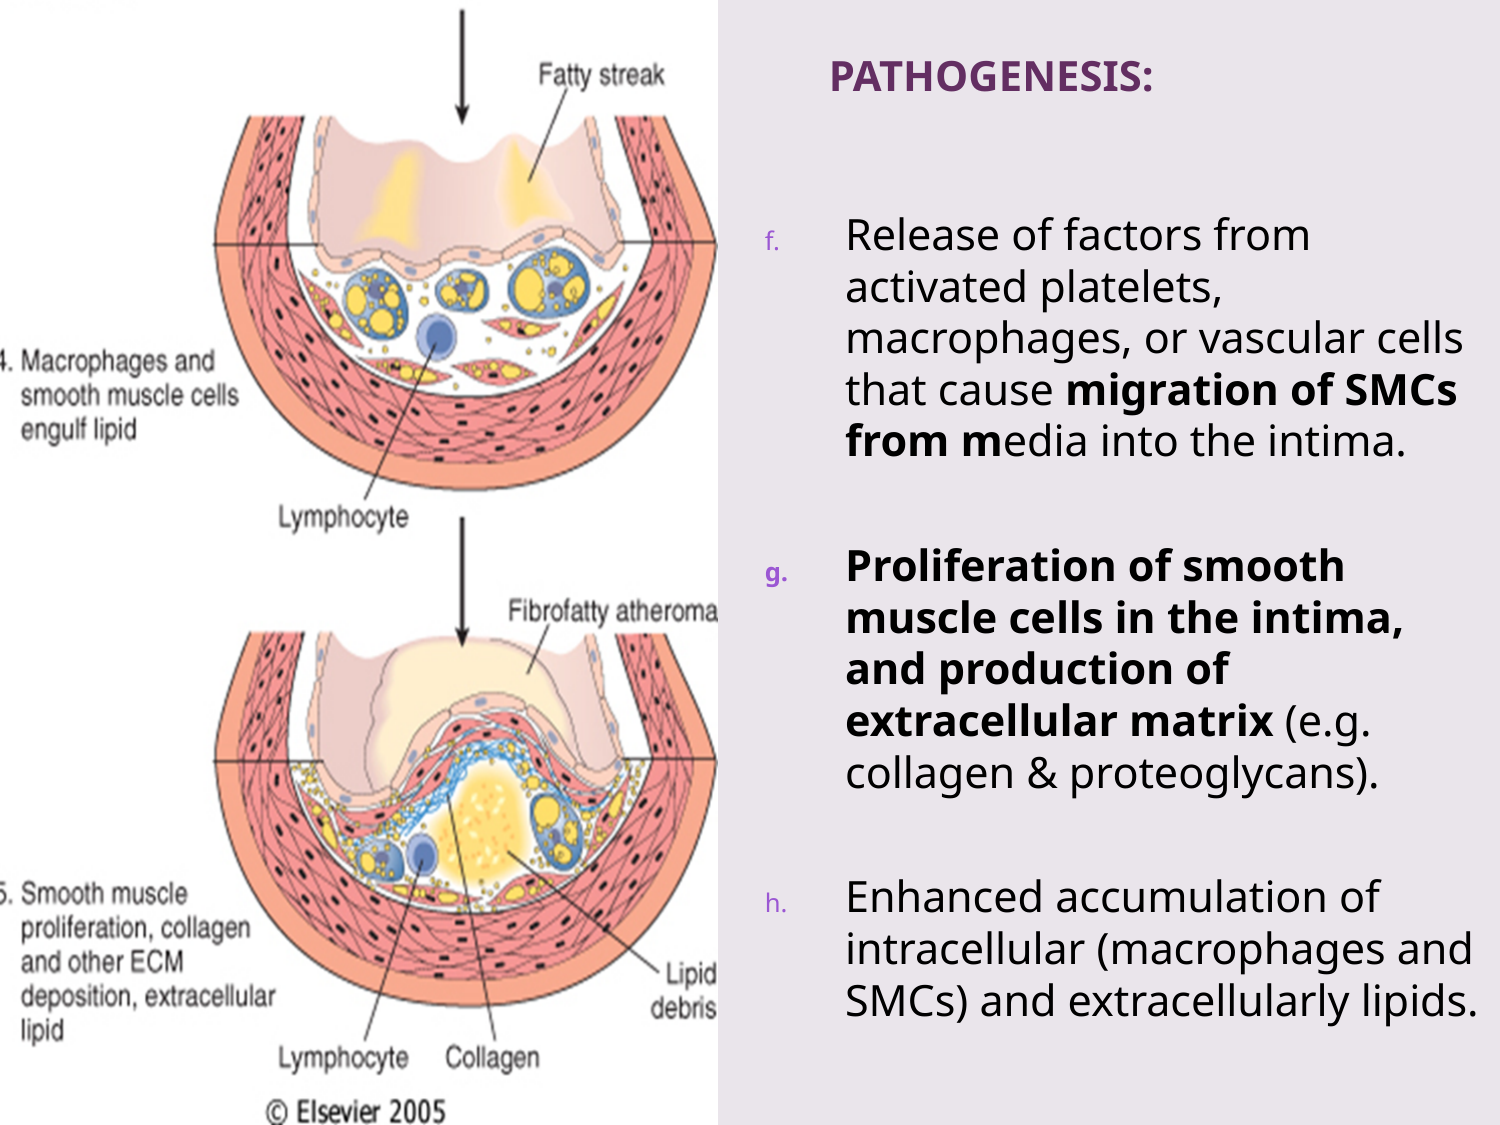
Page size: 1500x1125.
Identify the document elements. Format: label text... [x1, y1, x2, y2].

picture [0, 0, 719, 1125]
title PATHOGENESIS: [814, 37, 1500, 113]
list Release of factors from activated platelets, macrophages, or vascular cells that cause migration of SMCs from media into the intima. Proliferation of smooth muscle cells in the intima, and production of extracellular matrix (e.g. collagen & proteoglycans). Enhanced accumulation of intracellular (macrophages and SMCs) and extracellularly lipids. [750, 200, 1500, 1049]
